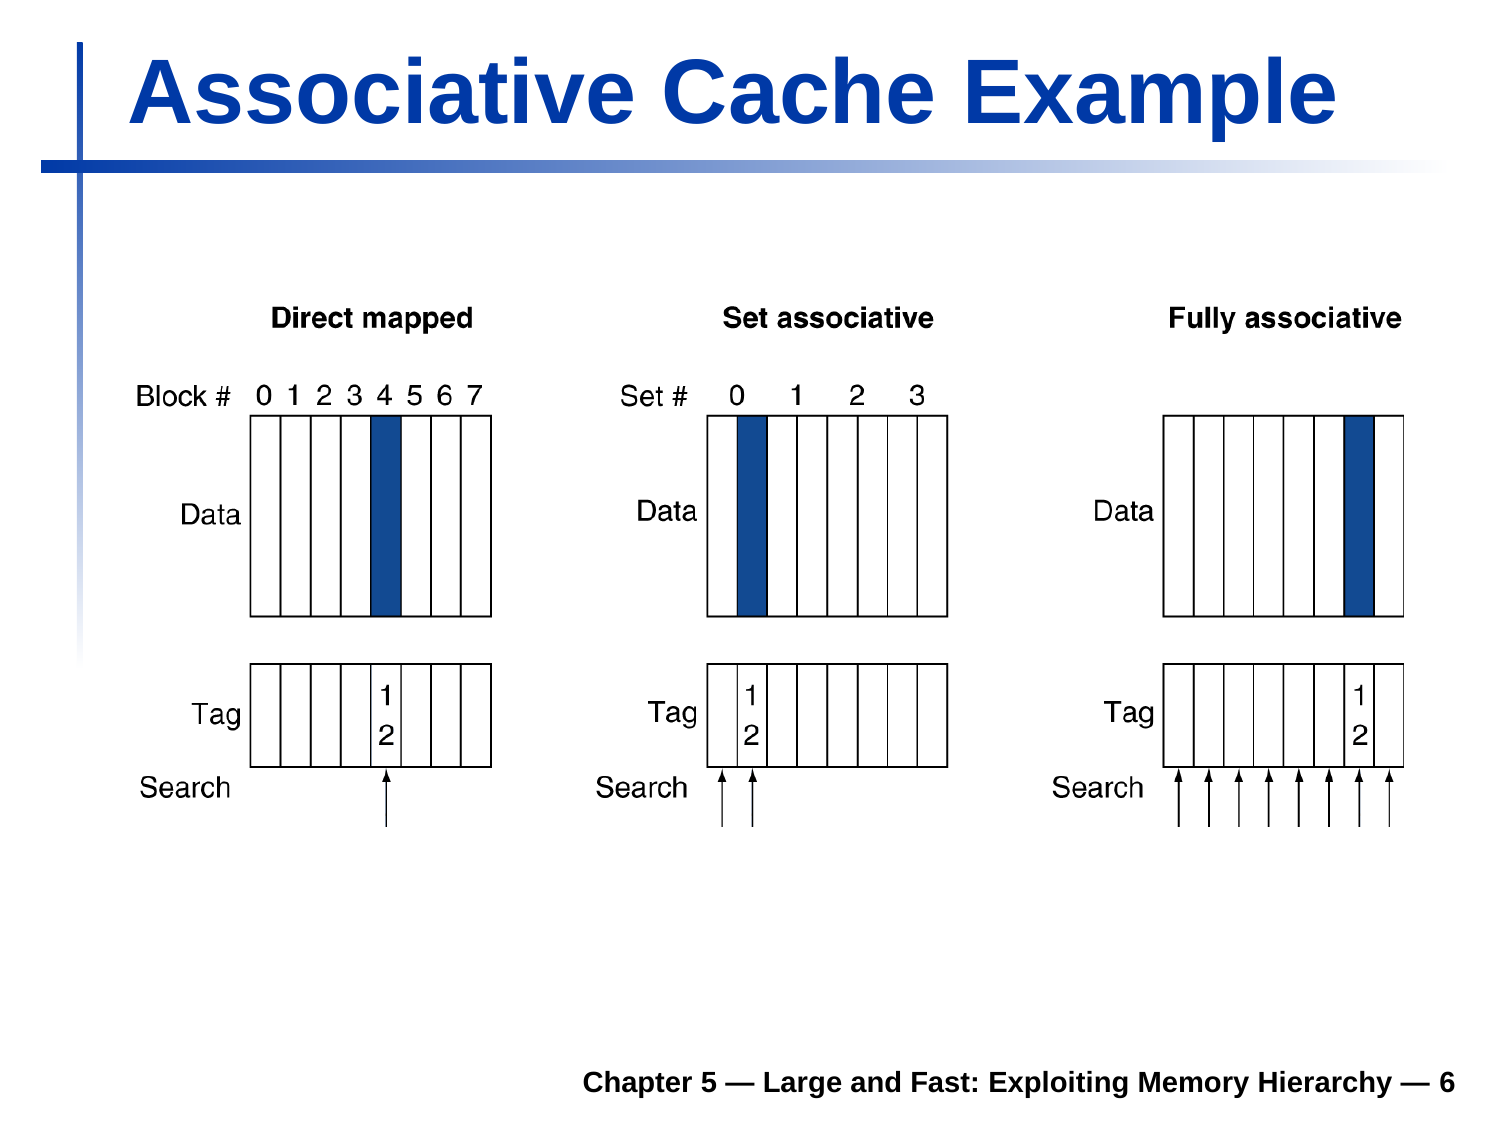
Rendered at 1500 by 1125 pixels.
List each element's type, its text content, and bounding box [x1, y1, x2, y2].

footer Chapter 5 — Large and Fast: Exploiting Memory Hierarchy — 6 [277, 1046, 1471, 1106]
picture [135, 302, 1405, 828]
title Associative Cache Example [112, 23, 1468, 149]
